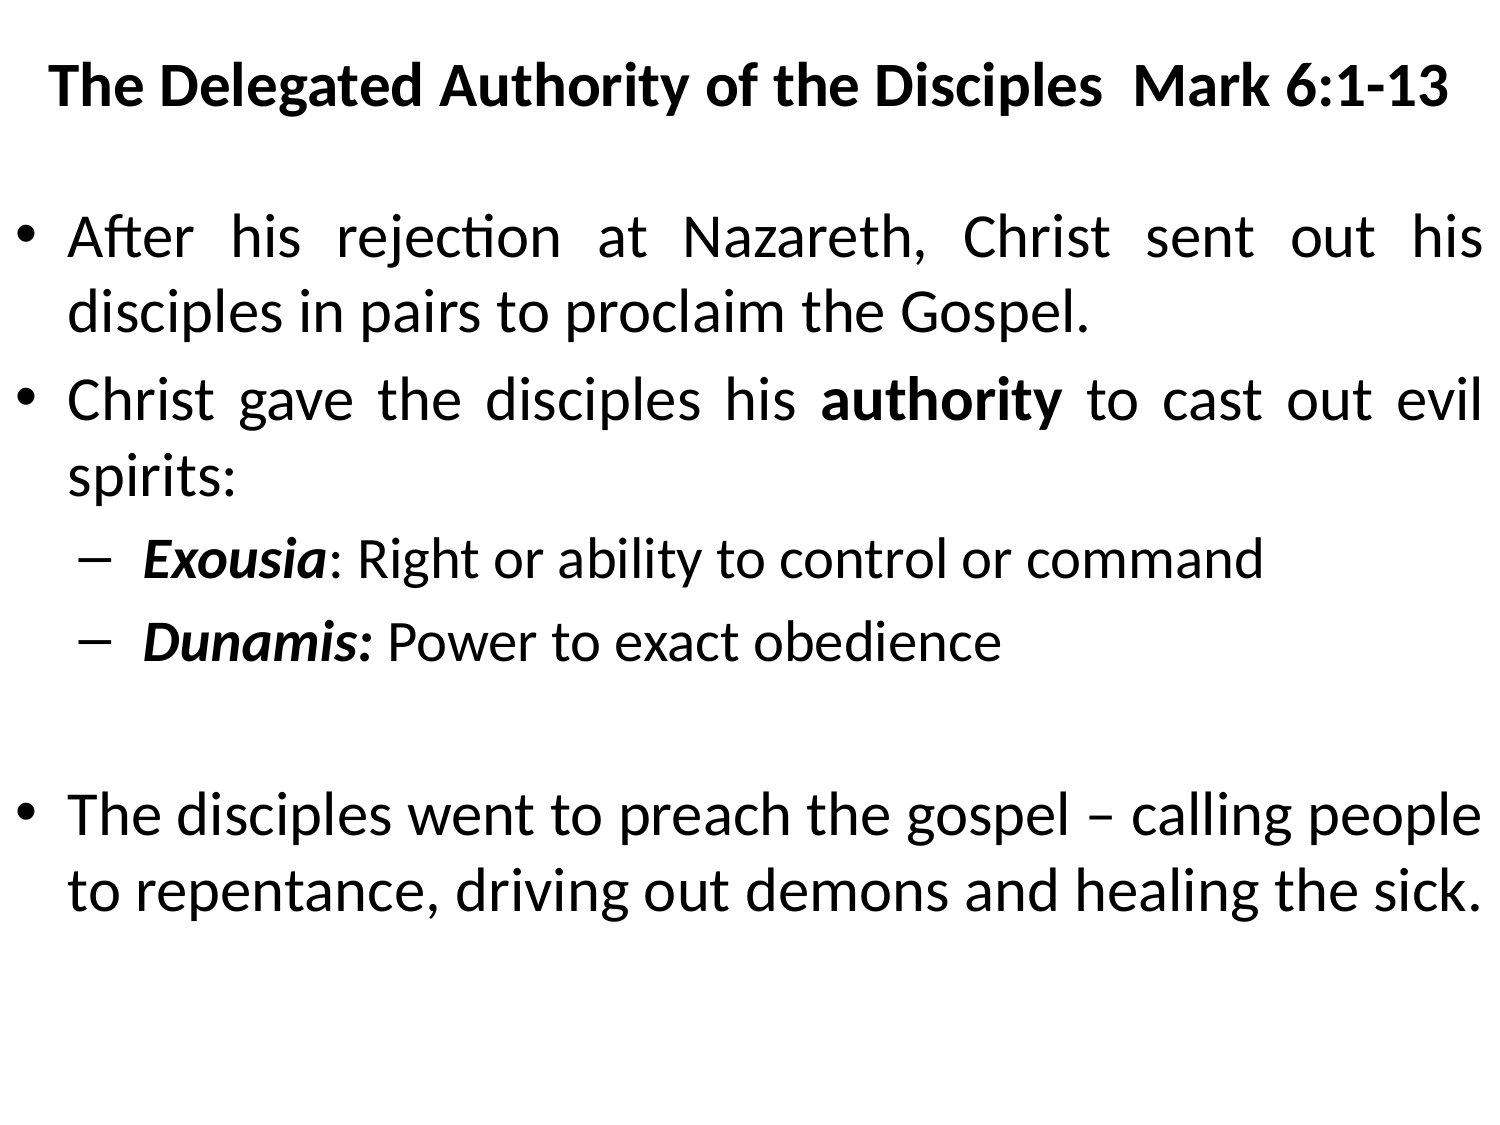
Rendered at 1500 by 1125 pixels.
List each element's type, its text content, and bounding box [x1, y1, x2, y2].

title The Delegated Authority of the Disciples Mark 6:1-13 [0, 0, 1500, 163]
list After his rejection at Nazareth, Christ sent out his disciples in pairs to proclaim the Gospel. Christ gave the disciples his authority to cast out evil spirits: Exousia: Right or ability to control or command Dunamis: Power to exact obedience The disciples went to preach the gospel – calling people to repentance, driving out demons and healing the sick. [0, 187, 1500, 1005]
